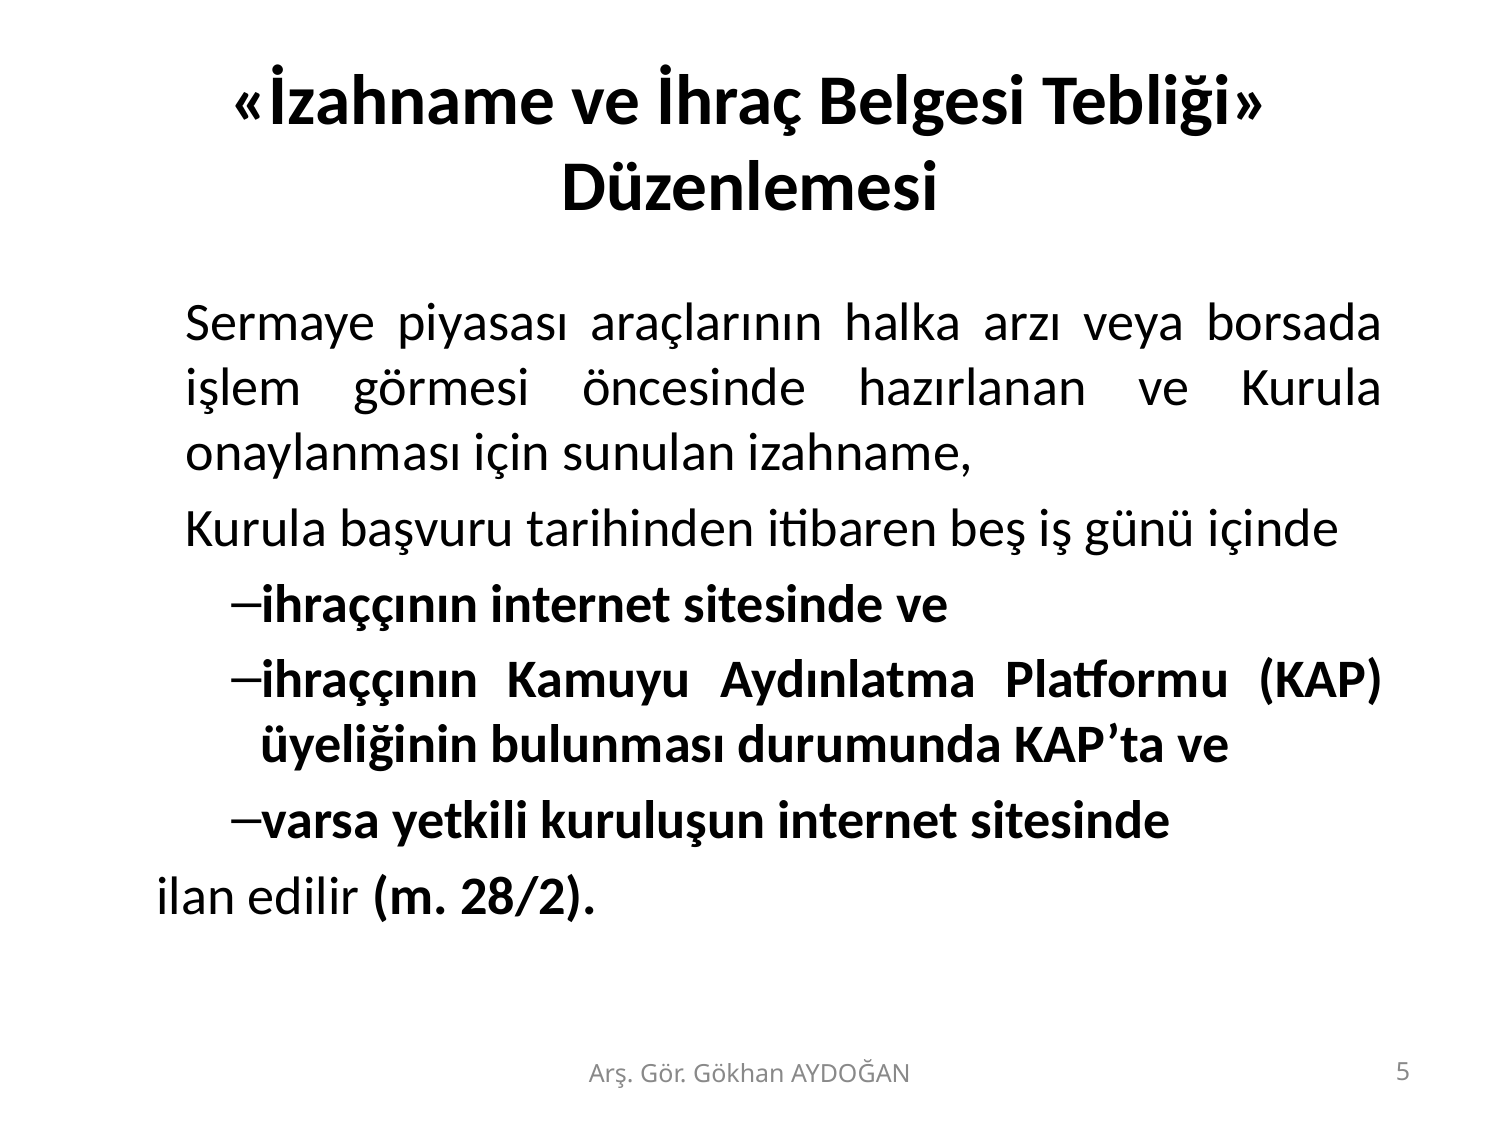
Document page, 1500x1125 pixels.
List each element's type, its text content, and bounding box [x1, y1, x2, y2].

title «İzahname ve İhraç Belgesi Tebliği» Düzenlemesi [75, 45, 1425, 233]
footer Arş. Gör. Gökhan AYDOĞAN [512, 1042, 988, 1103]
list Sermaye piyasası araçlarının halka arzı veya borsada işlem görmesi öncesinde hazırlanan ve Kurula onaylanması için sunulan izahname, Kurula başvuru tarihinden itibaren beş iş günü içinde ihraççının internet sitesinde ve ihraççının Kamuyu Aydınlatma Platformu (KAP) üyeliğinin bulunması durumunda KAP’ta ve varsa yetkili kuruluşun internet sitesinde ilan edilir (m. 28/2). [112, 278, 1400, 1071]
slide_number 5 [1074, 1042, 1425, 1103]
